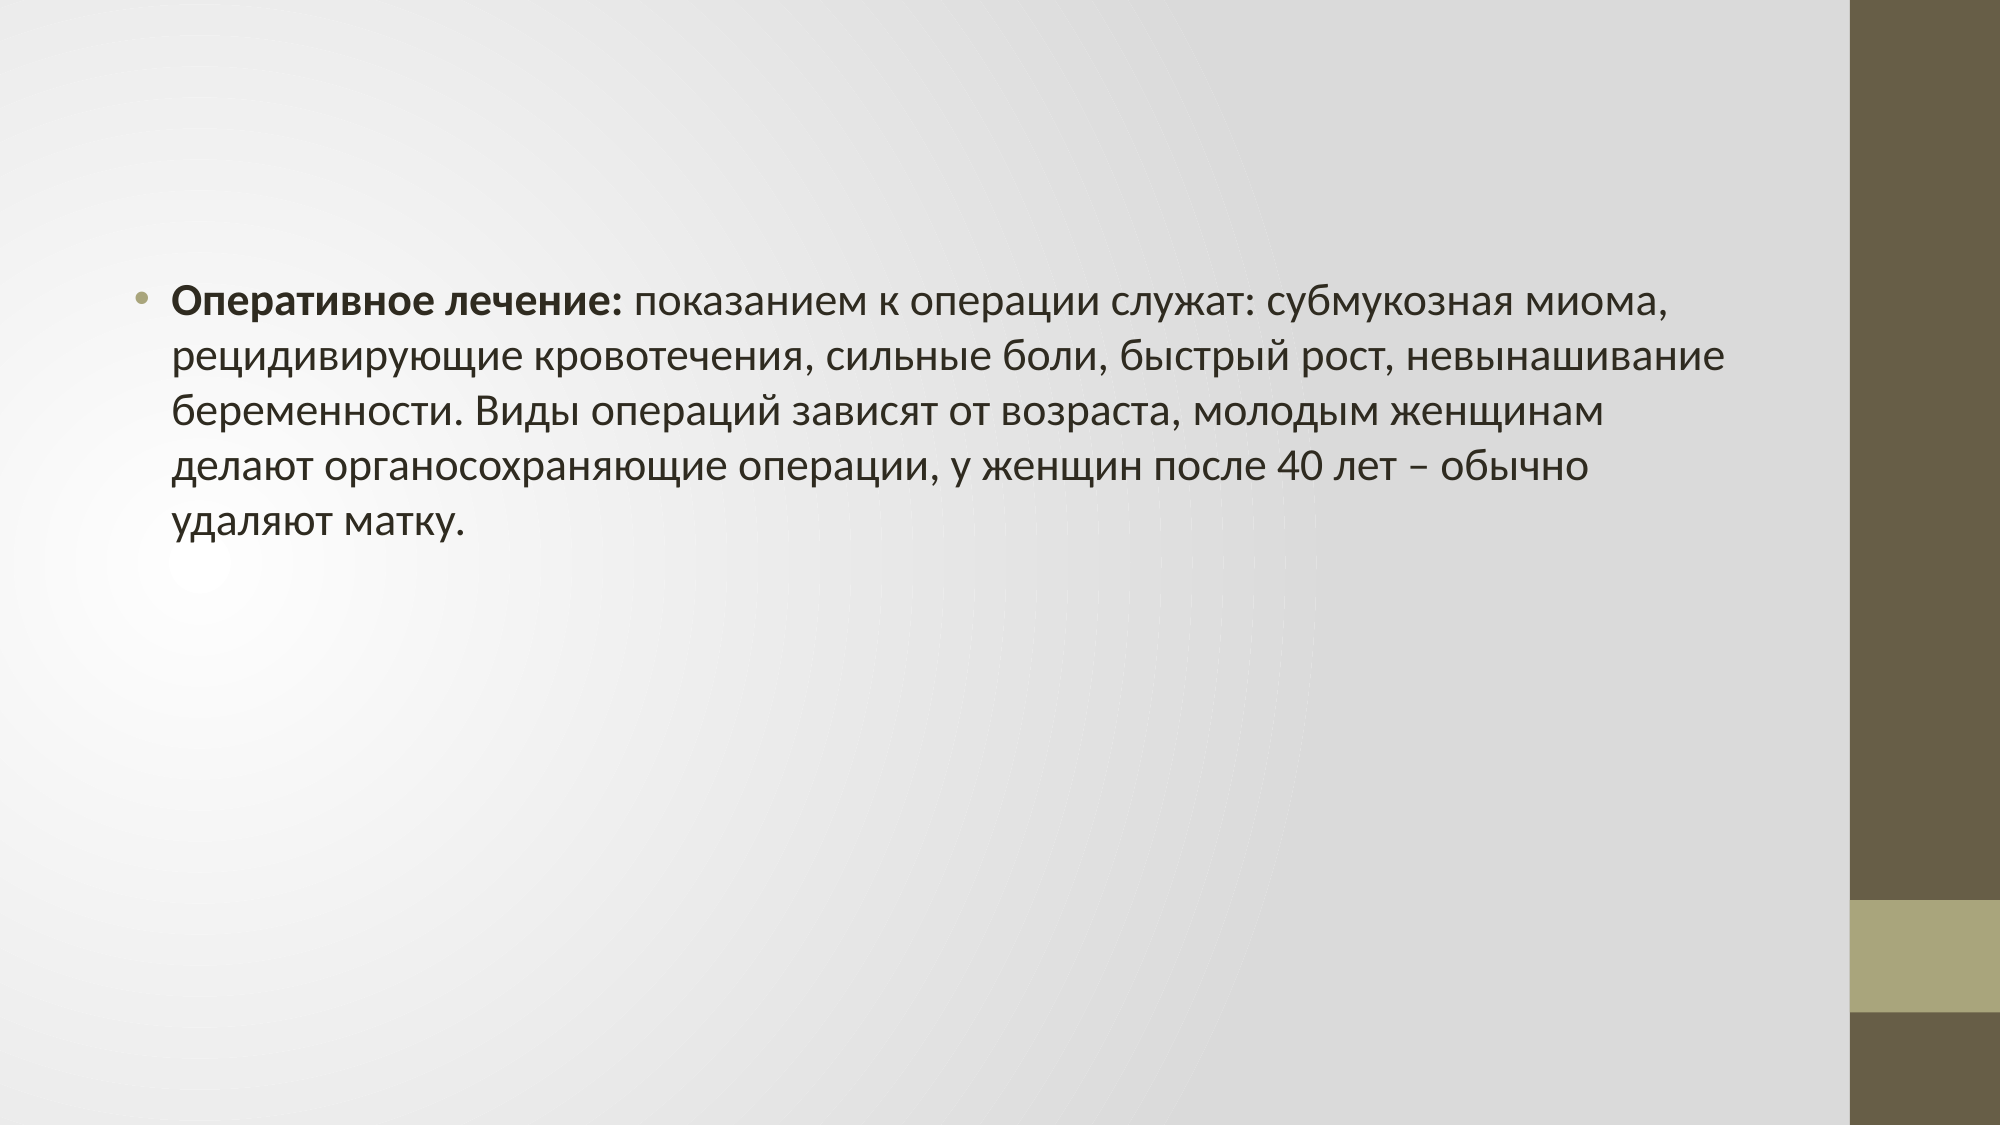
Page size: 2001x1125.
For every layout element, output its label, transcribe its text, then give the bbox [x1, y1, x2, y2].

list Оперативное лечение: показанием к операции служат: субмукозная миома, рецидивирующие кровотечения, сильные боли, быстрый рост, невынашивание беременности. Виды операций зависят от возраста, молодым женщинам делают органосохраняющие операции, у женщин после 40 лет – обычно удаляют матку. [99, 262, 1767, 1050]
